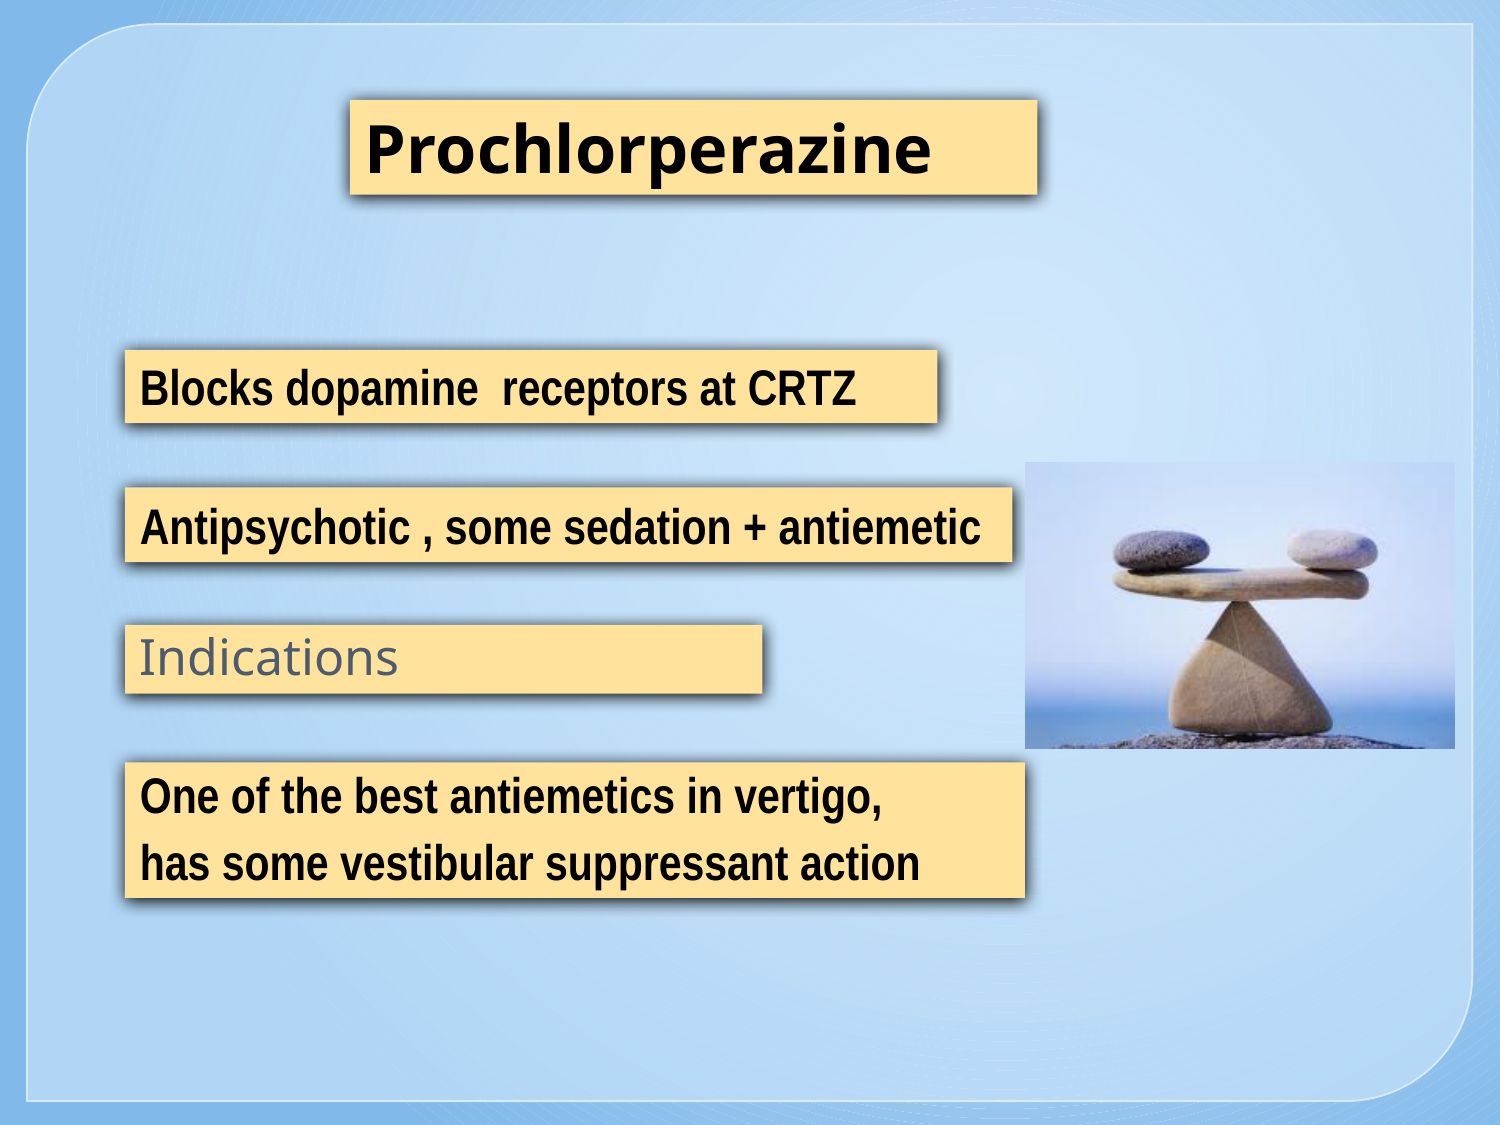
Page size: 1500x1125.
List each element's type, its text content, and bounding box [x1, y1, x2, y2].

text_box One of the best antiemetics in vertigo, has some vestibular suppressant action [124, 762, 1025, 898]
text_box Indications [125, 624, 763, 694]
picture [1024, 462, 1455, 749]
text_box Prochlorperazine [349, 99, 1038, 195]
text_box Antipsychotic , some sedation + antiemetic [124, 487, 1013, 563]
text_box Blocks dopamine receptors at CRTZ [124, 349, 938, 424]
